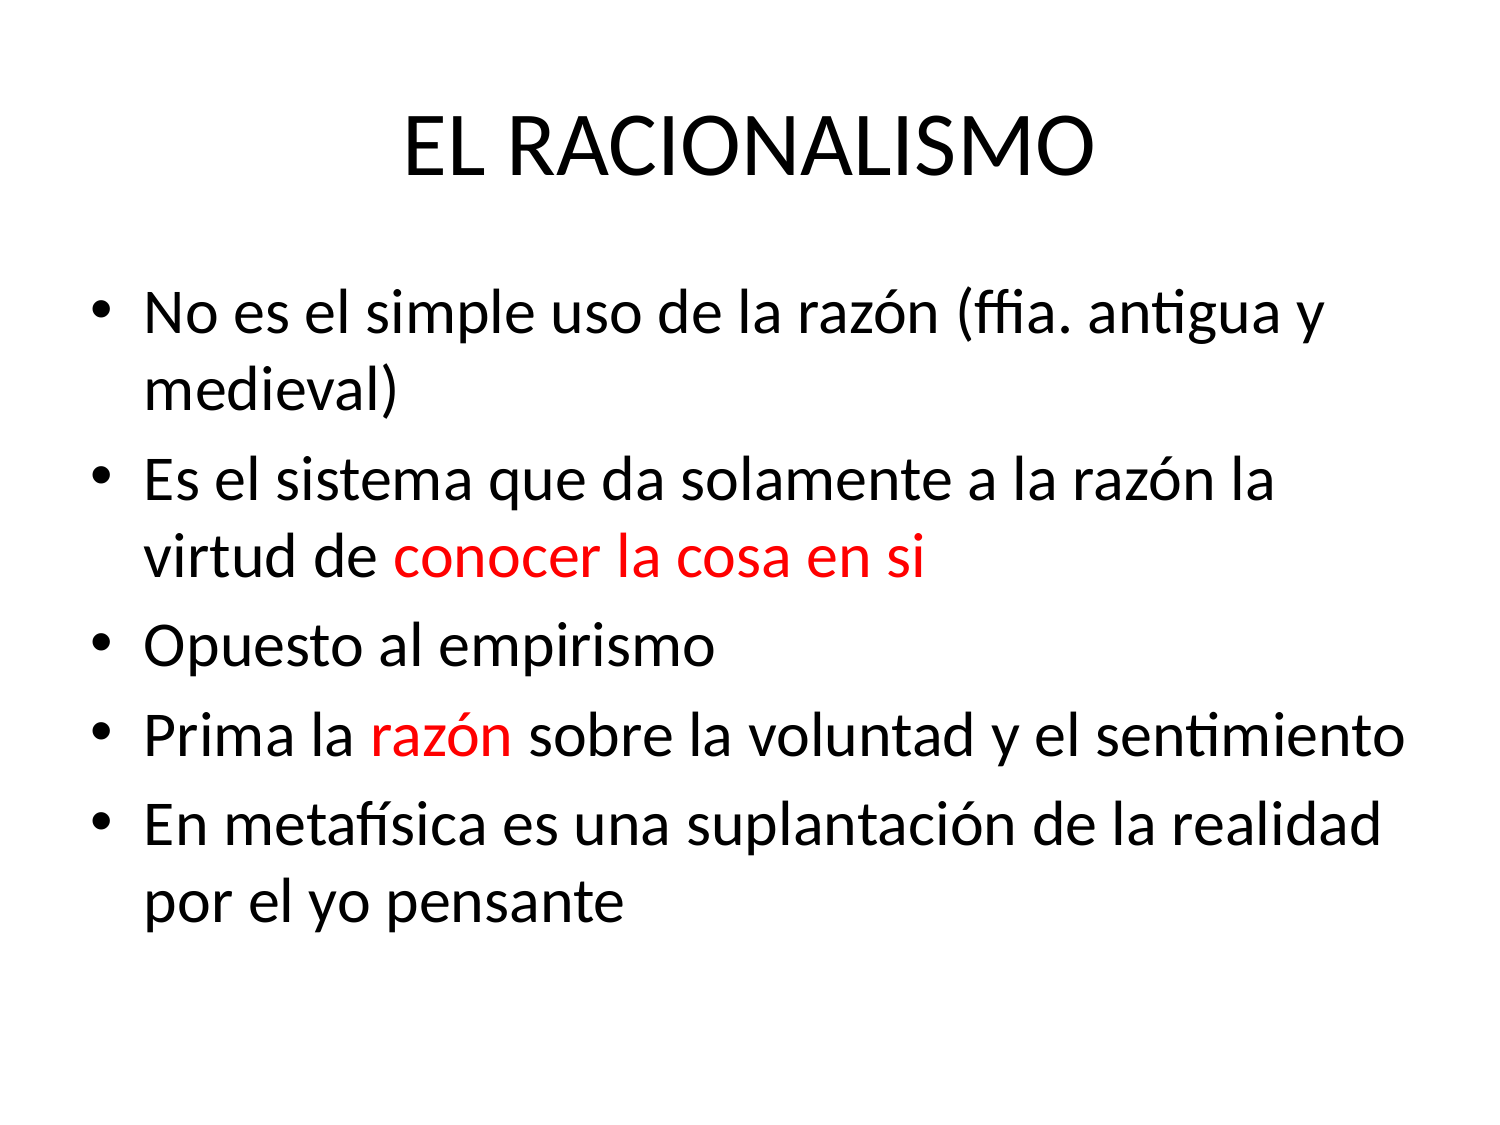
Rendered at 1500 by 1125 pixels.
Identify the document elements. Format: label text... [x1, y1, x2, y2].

list No es el simple uso de la razón (ffia. antigua y medieval) Es el sistema que da solamente a la razón la virtud de conocer la cosa en si Opuesto al empirismo Prima la razón sobre la voluntad y el sentimiento En metafísica es una suplantación de la realidad por el yo pensante [75, 262, 1425, 1005]
title EL RACIONALISMO [75, 45, 1425, 233]
